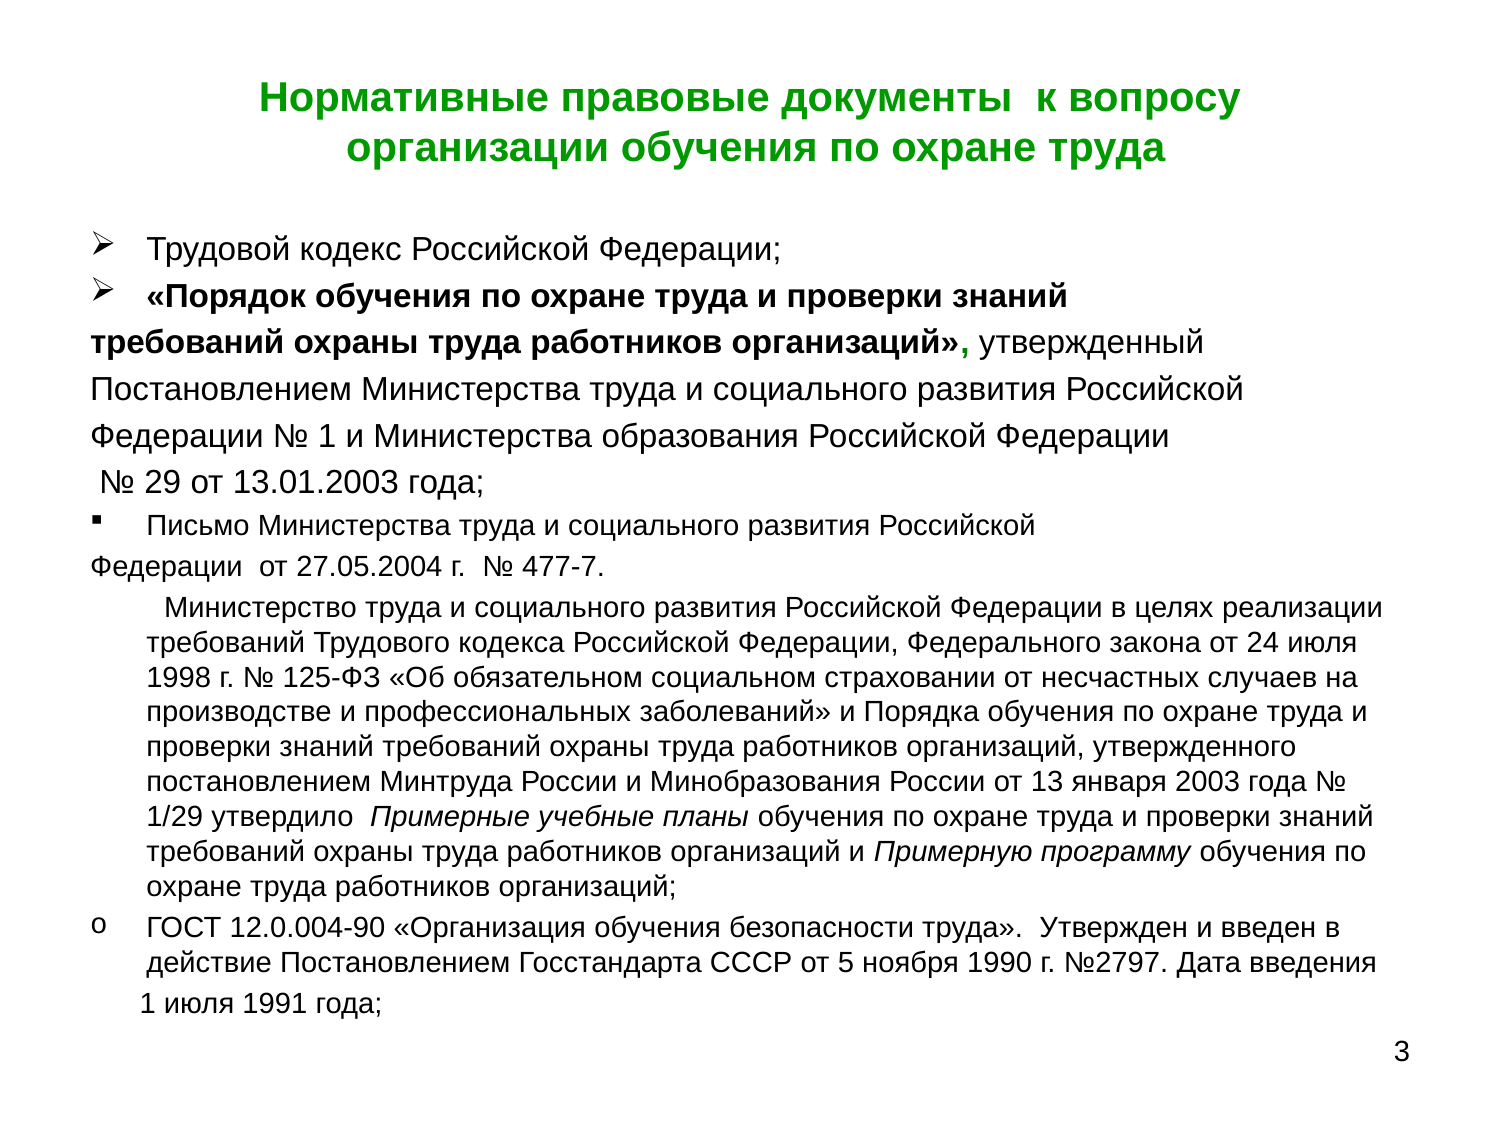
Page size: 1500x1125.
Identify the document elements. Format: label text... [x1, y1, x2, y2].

slide_number 3 [1074, 1024, 1426, 1103]
list Трудовой кодекс Российской Федерации; «Порядок обучения по охране труда и проверки знаний требований охраны труда работников организаций», утвержденный Постановлением Министерства труда и социального развития Российской Федерации № 1 и Министерства образования Российской Федерации № 29 от 13.01.2003 года; Письмо Министерства труда и социального развития Российской Федерации от 27.05.2004 г. № 477-7. Министерство труда и социального развития Российской Федерации в целях реализации требований Трудового кодекса Российской Федерации, Федерального закона от 24 июля 1998 г. № 125-ФЗ «Об обязательном социальном страховании от несчастных случаев на производстве и профессиональных заболеваний» и Порядка обучения по охране труда и проверки знаний требований охраны труда работников организаций, утвержденного постановлением Минтруда России и Минобразования России от 13 января 2003 года № 1/29 утвердило Примерные учебные планы обучения по охране труда и проверки знаний требований охраны труда работников организаций и Примерную программу обучения по охране труда работников организаций; ГОСТ 12.0.004-90 «Организация обучения безопасности труда». Утвержден и введен в действие Постановлением Госстандарта СССР от 5 ноября 1990 г. №2797. Дата введения 1 июля 1991 года; [74, 219, 1426, 1048]
title Нормативные правовые документы к вопросу организации обучения по охране труда [74, 42, 1426, 197]
